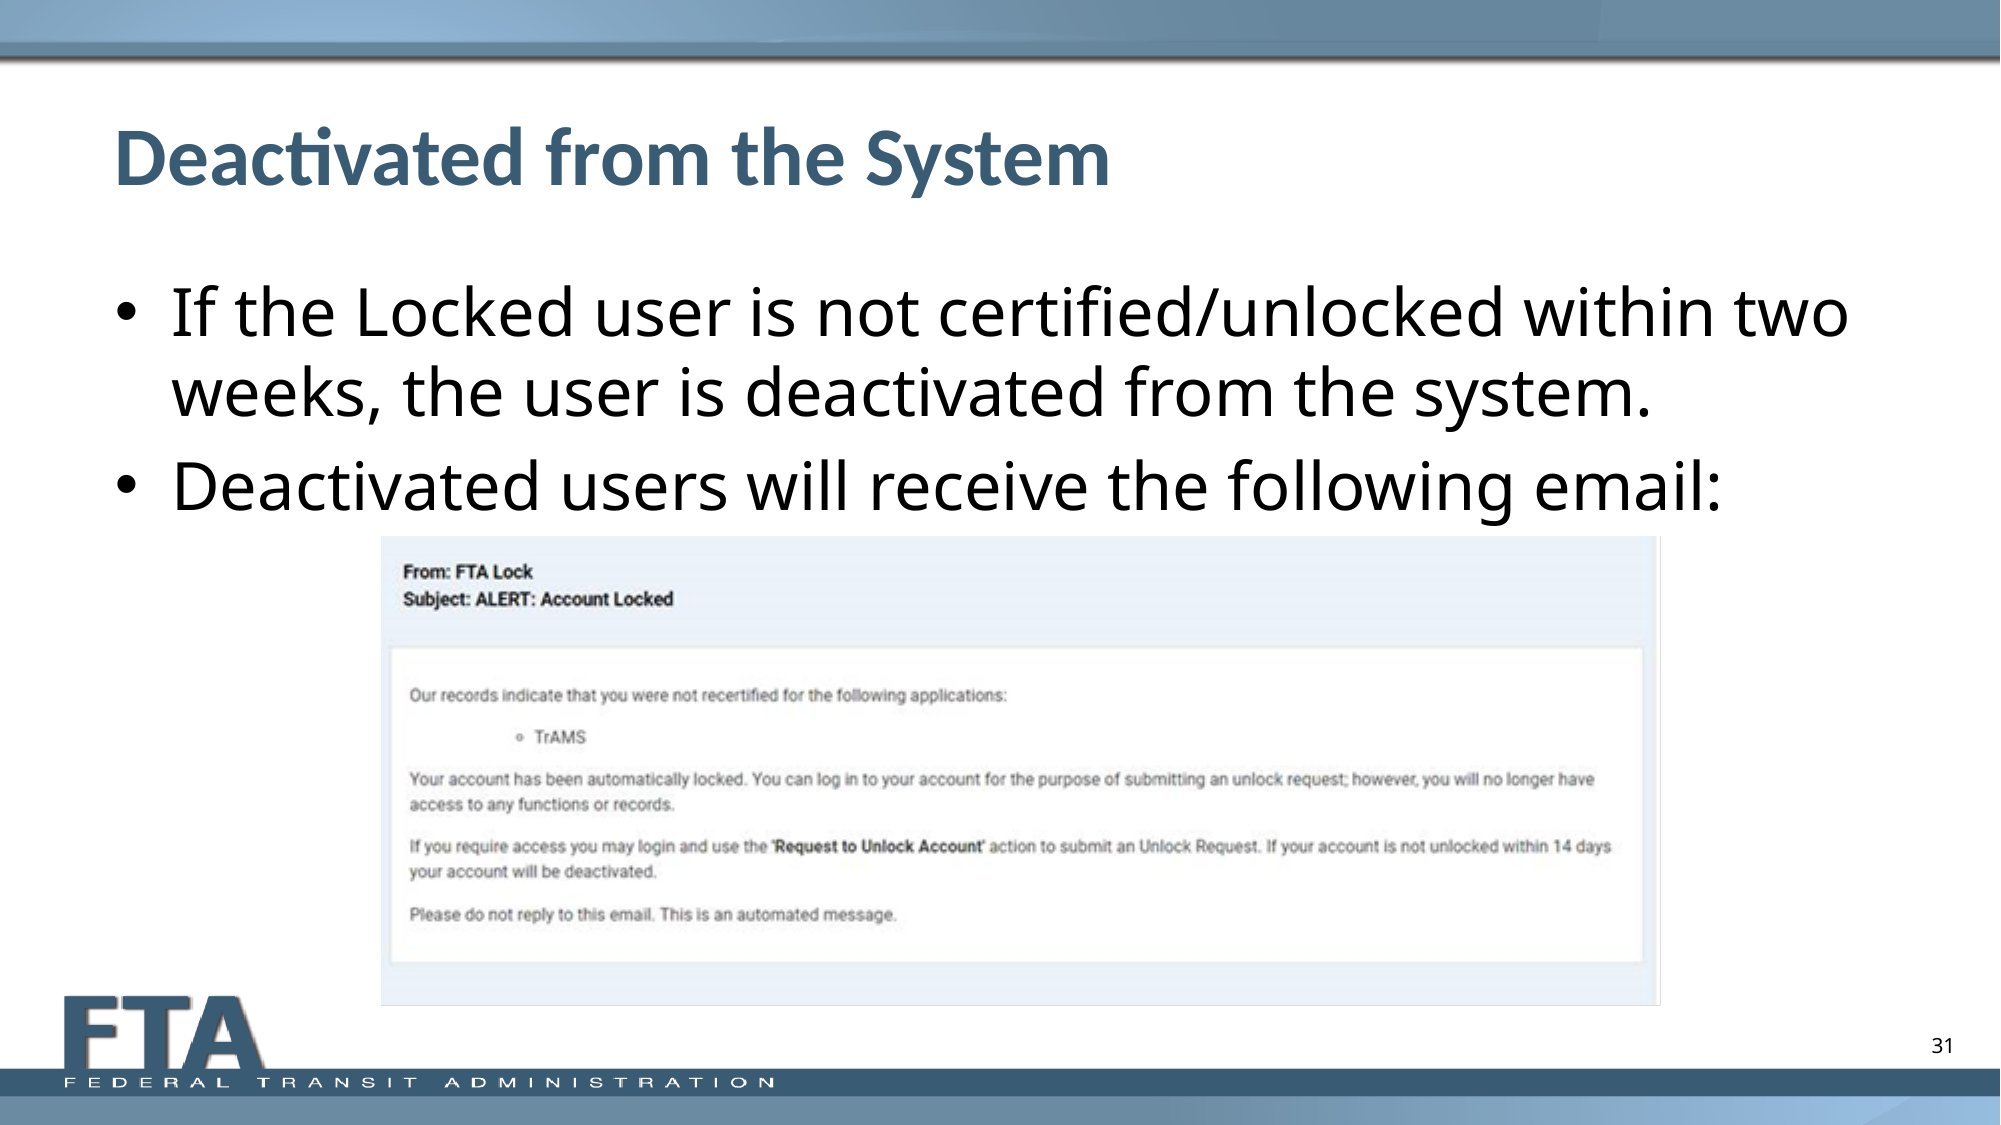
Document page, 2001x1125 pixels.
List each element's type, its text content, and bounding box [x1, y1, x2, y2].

title Deactivated from the System [99, 71, 1901, 233]
picture [0, 535, 2000, 1125]
list If the Locked user is not certified/unlocked within two weeks, the user is deactivated from the system. Deactivated users will receive the following email: [99, 262, 1901, 993]
picture [0, 0, 2000, 75]
